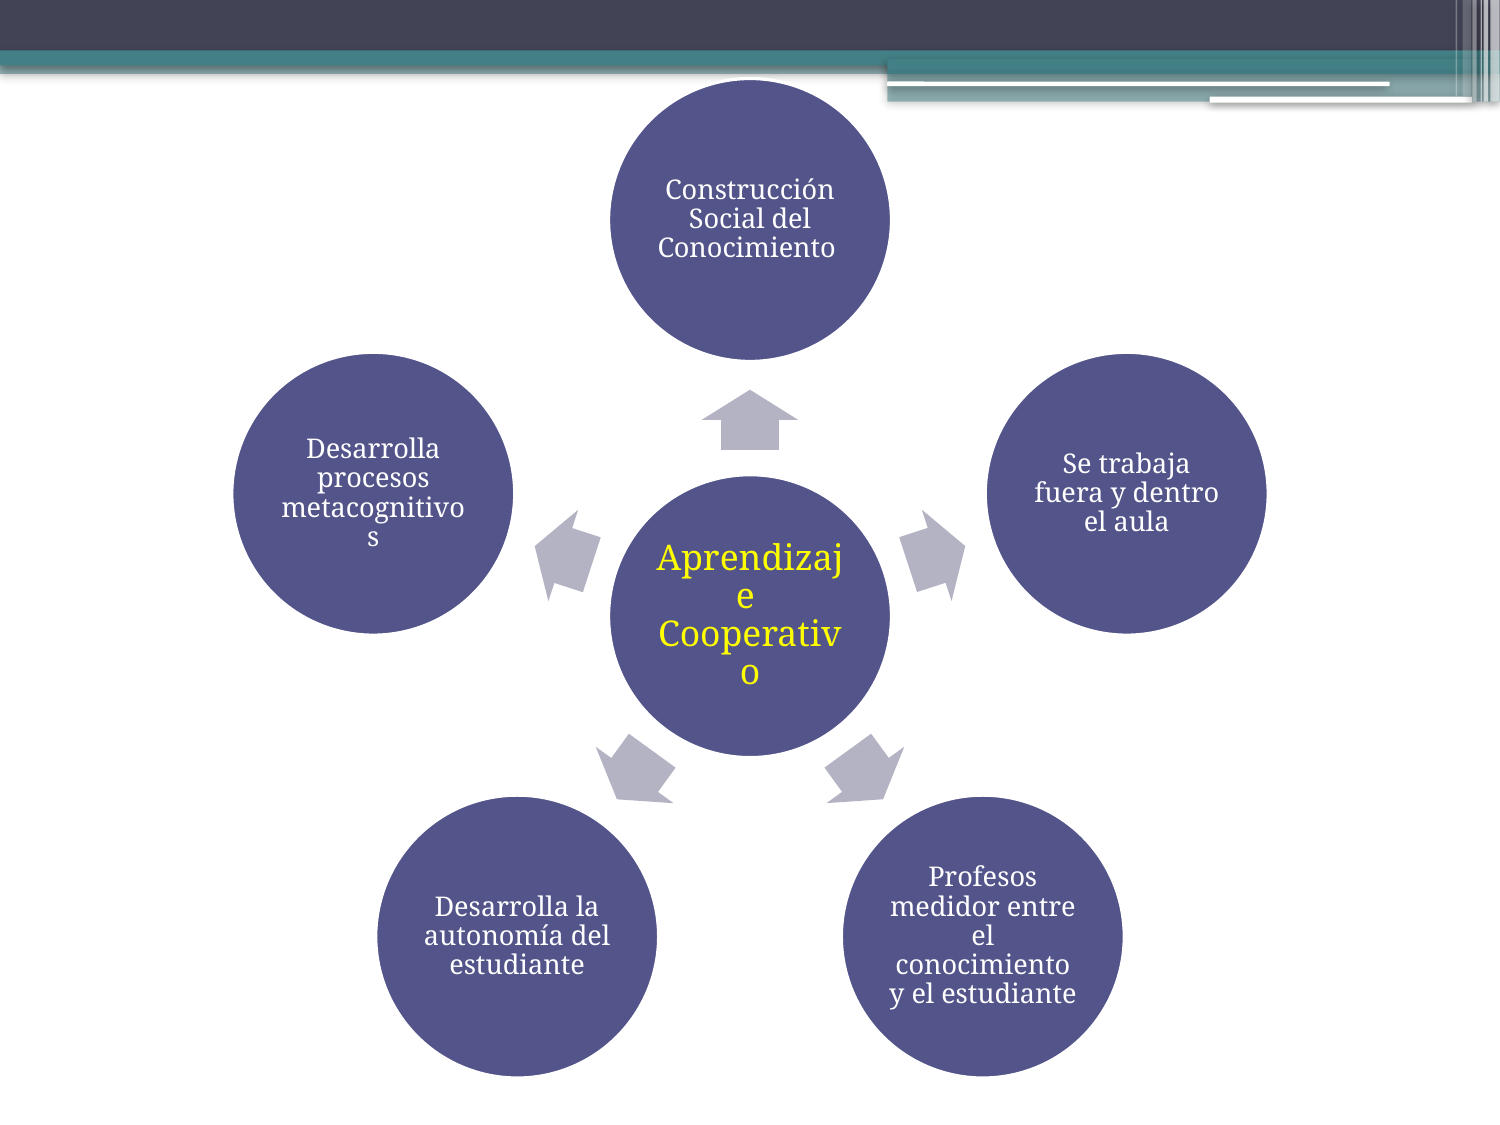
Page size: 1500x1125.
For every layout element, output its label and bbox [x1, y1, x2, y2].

list [74, 77, 1426, 1079]
